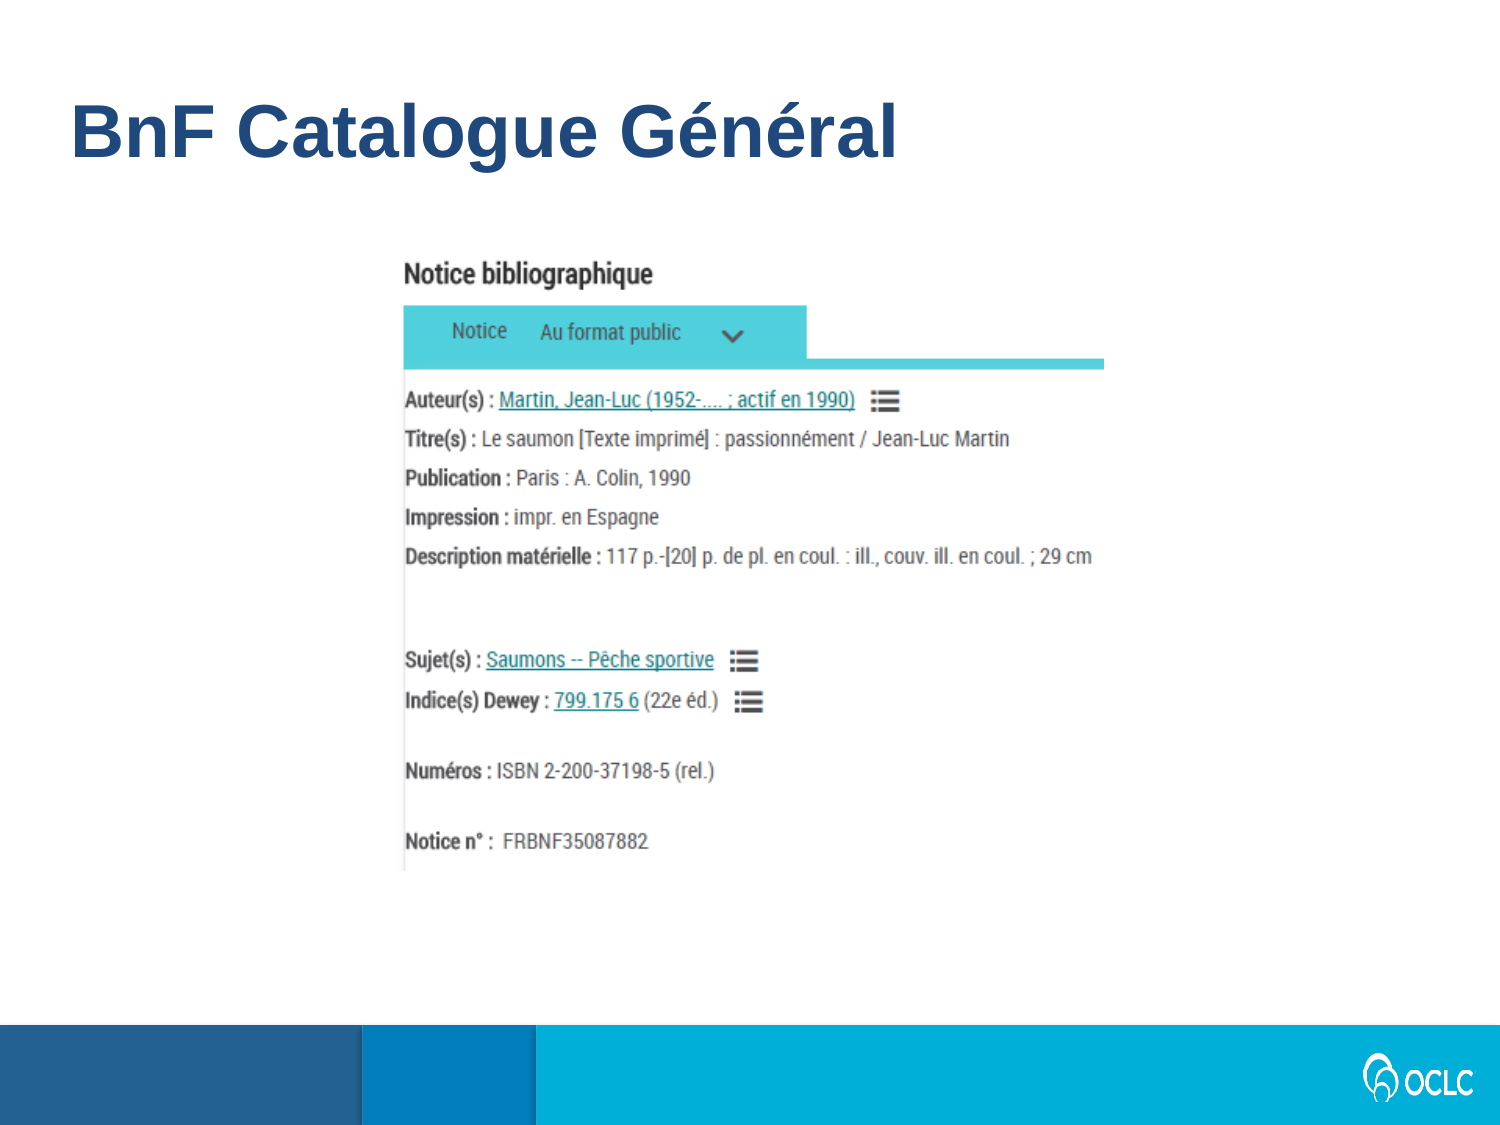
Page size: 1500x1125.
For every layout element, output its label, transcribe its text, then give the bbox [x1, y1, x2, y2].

picture [395, 254, 1105, 871]
list BnF Catalogue Général [55, 75, 1441, 226]
